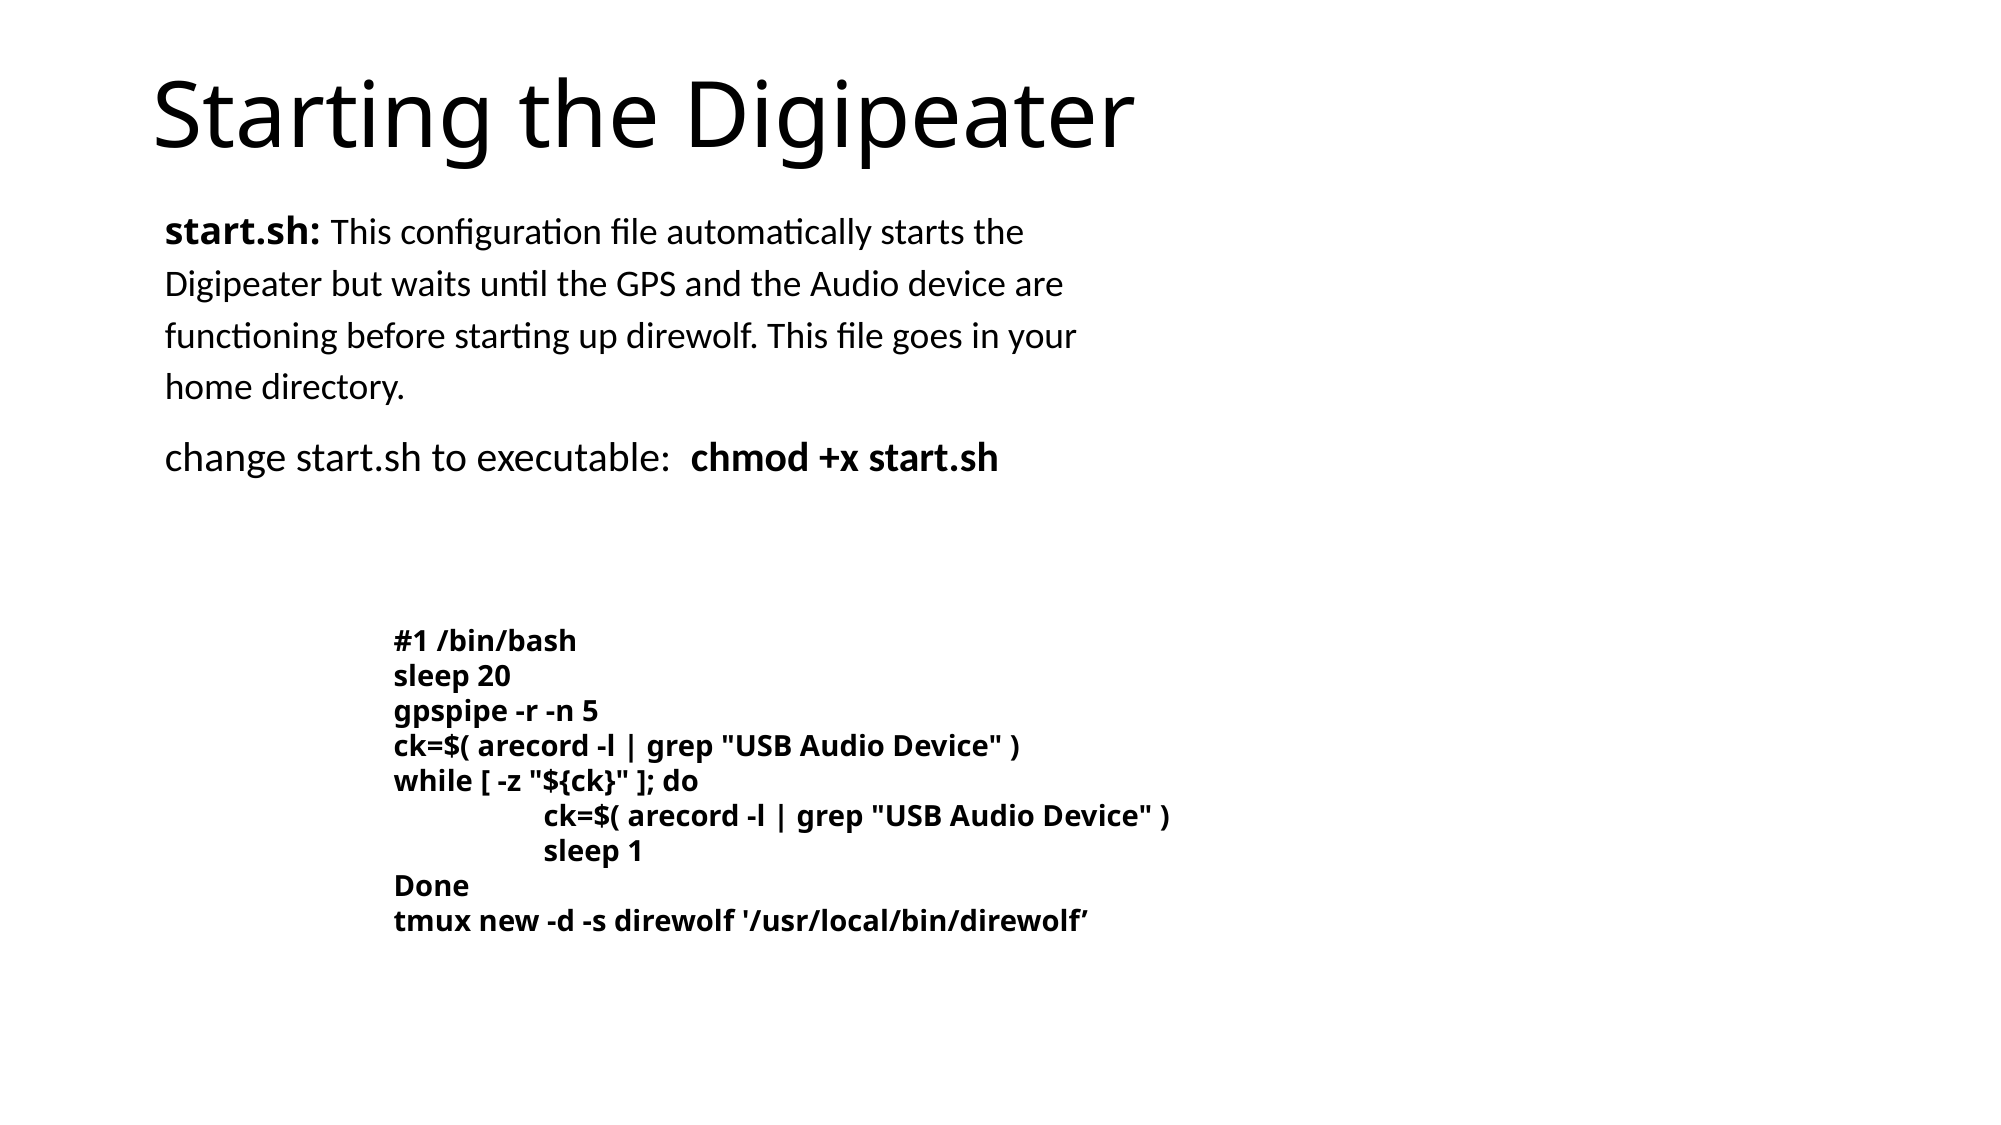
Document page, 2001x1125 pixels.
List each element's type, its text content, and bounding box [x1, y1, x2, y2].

text_box #1 /bin/bash sleep 20 gpspipe -r -n 5 ck=$( arecord -l | grep "USB Audio Device" ) while [ -z "${ck}" ]; do ck=$( arecord -l | grep "USB Audio Device" ) sleep 1 Done tmux new -d -s direwolf '/usr/local/bin/direwolf’ [378, 570, 1502, 1060]
title Starting the Digipeater [137, 59, 1863, 175]
text_box start.sh: This configuration file automatically starts the Digipeater but waits until the GPS and the Audio device are functioning before starting up direwolf. This file goes in your home directory. change start.sh to executable: chmod +x start.sh [150, 193, 1150, 560]
